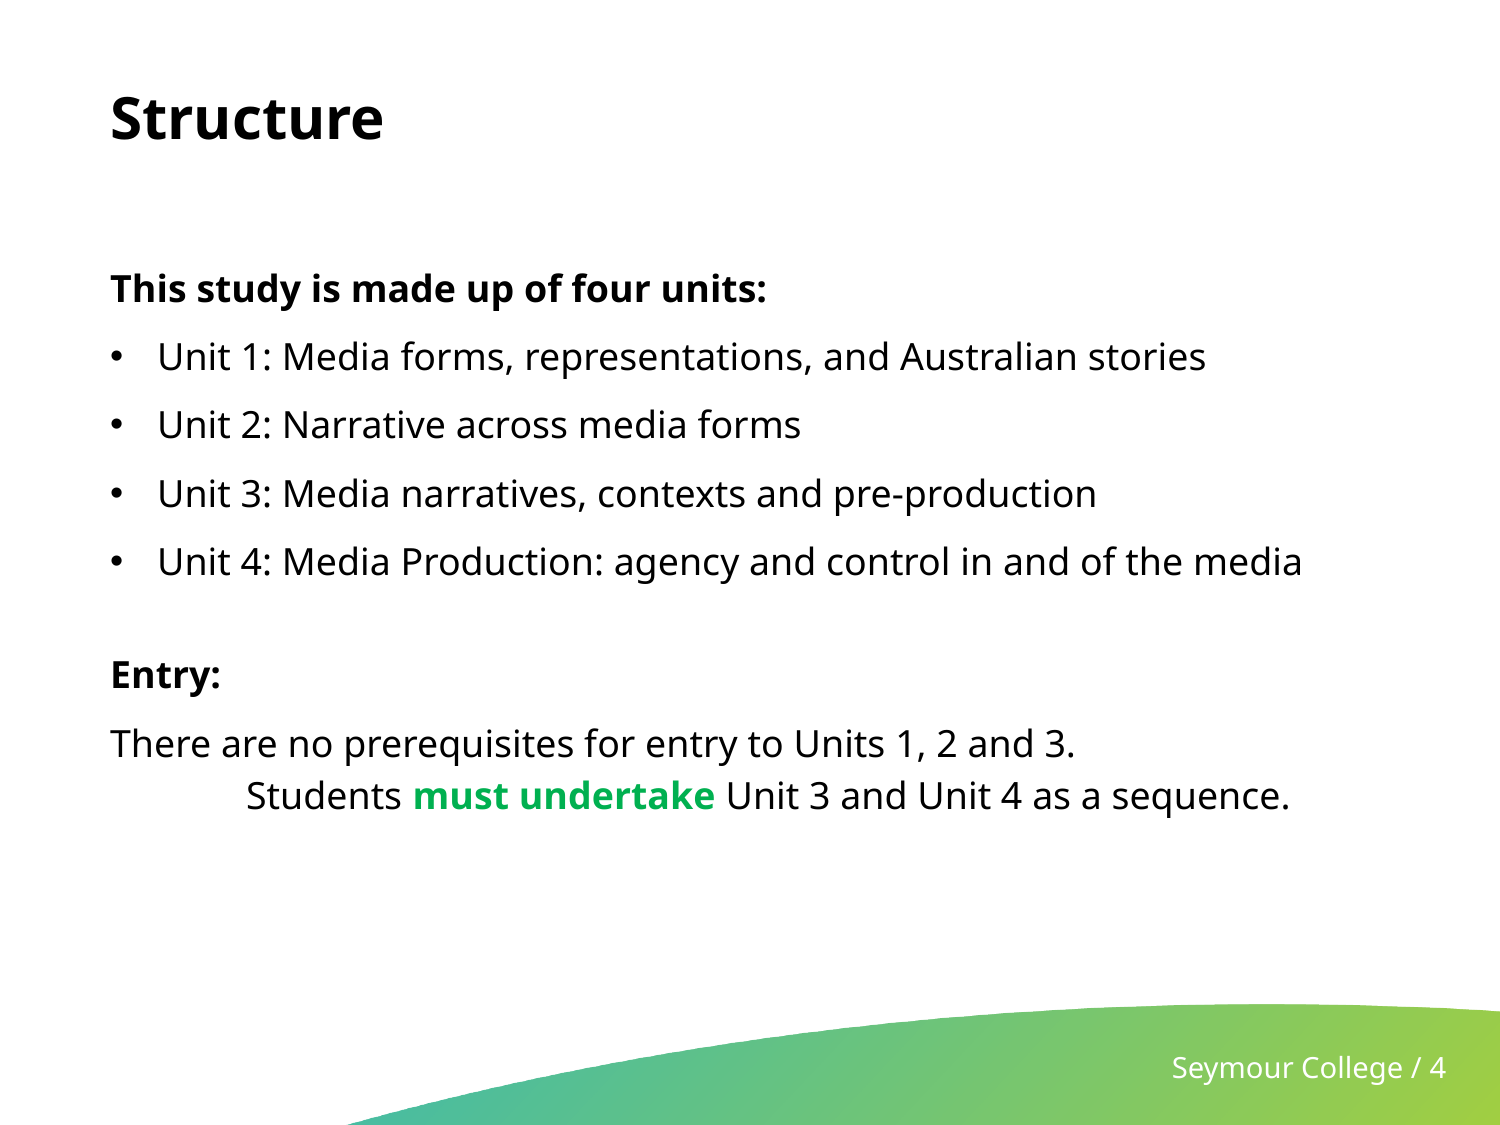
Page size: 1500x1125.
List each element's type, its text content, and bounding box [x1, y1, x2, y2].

picture [331, 991, 1500, 1125]
title Structure [95, 73, 1264, 156]
subtitle This study is made up of four units: Unit 1: Media forms, representations, and Australian stories Unit 2: Narrative across media forms Unit 3: Media narratives, contexts and pre-production Unit 4: Media Production: agency and control in and of the media Entry: There are no prerequisites for entry to Units 1, 2 and 3. Students must undertake Unit 3 and Unit 4 as a sequence. [95, 250, 1414, 980]
